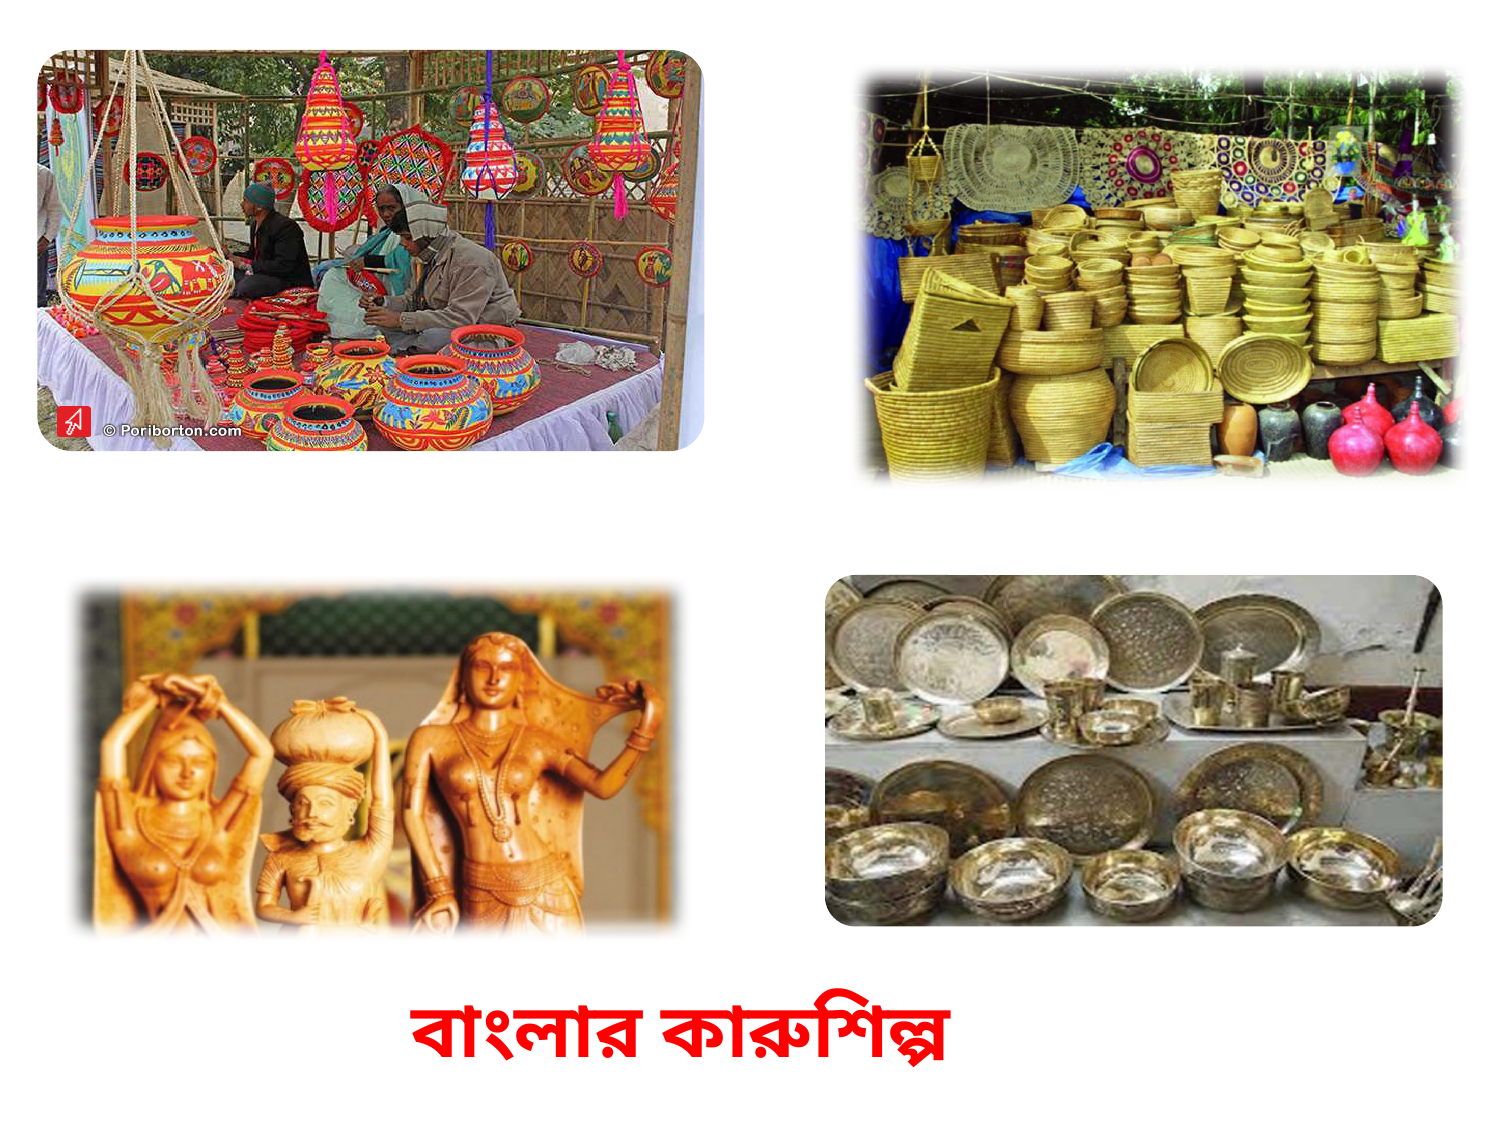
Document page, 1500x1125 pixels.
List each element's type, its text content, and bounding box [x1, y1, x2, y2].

text_box বাংলার কারুশিল্প [362, 974, 1000, 1080]
picture [824, 574, 1443, 927]
picture [62, 574, 692, 943]
picture [37, 49, 705, 452]
picture [849, 62, 1470, 490]
